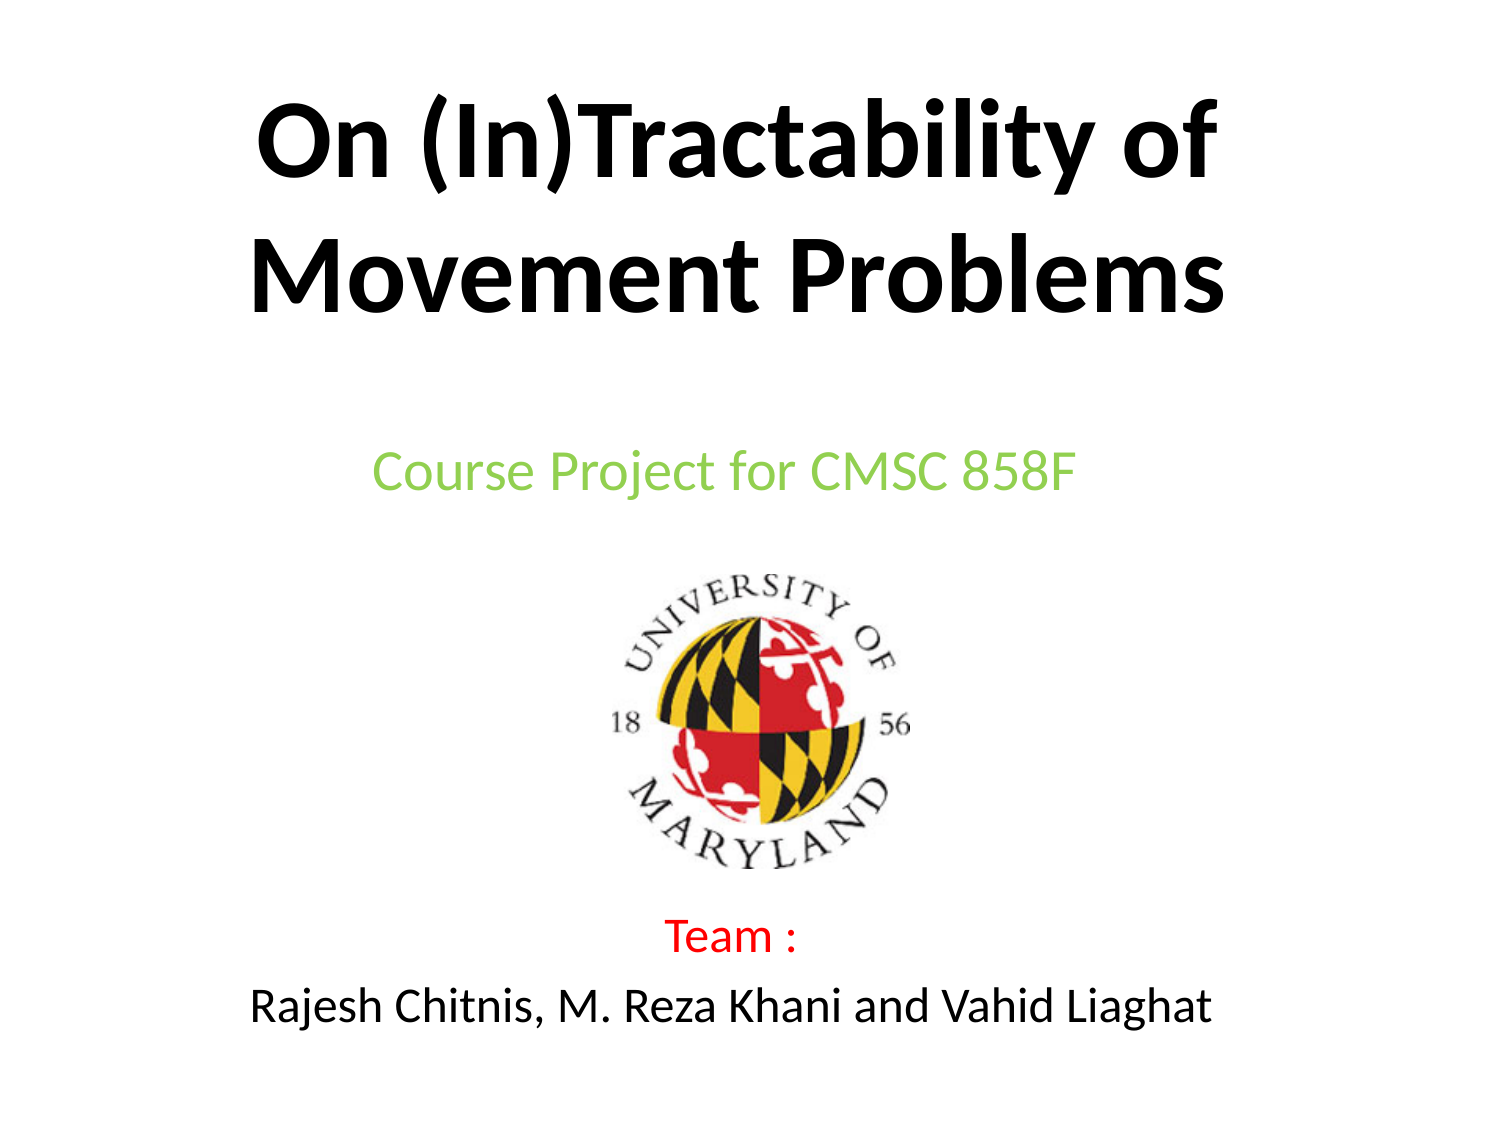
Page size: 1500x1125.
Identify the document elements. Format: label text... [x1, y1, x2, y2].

subtitle Team : Rajesh Chitnis, M. Reza Khani and Vahid Liaghat [200, 825, 1263, 1063]
text_box Course Project for CMSC 858F [287, 425, 1163, 510]
title On (In)Tractability of Movement Problems [99, 12, 1375, 388]
picture [612, 574, 910, 869]
